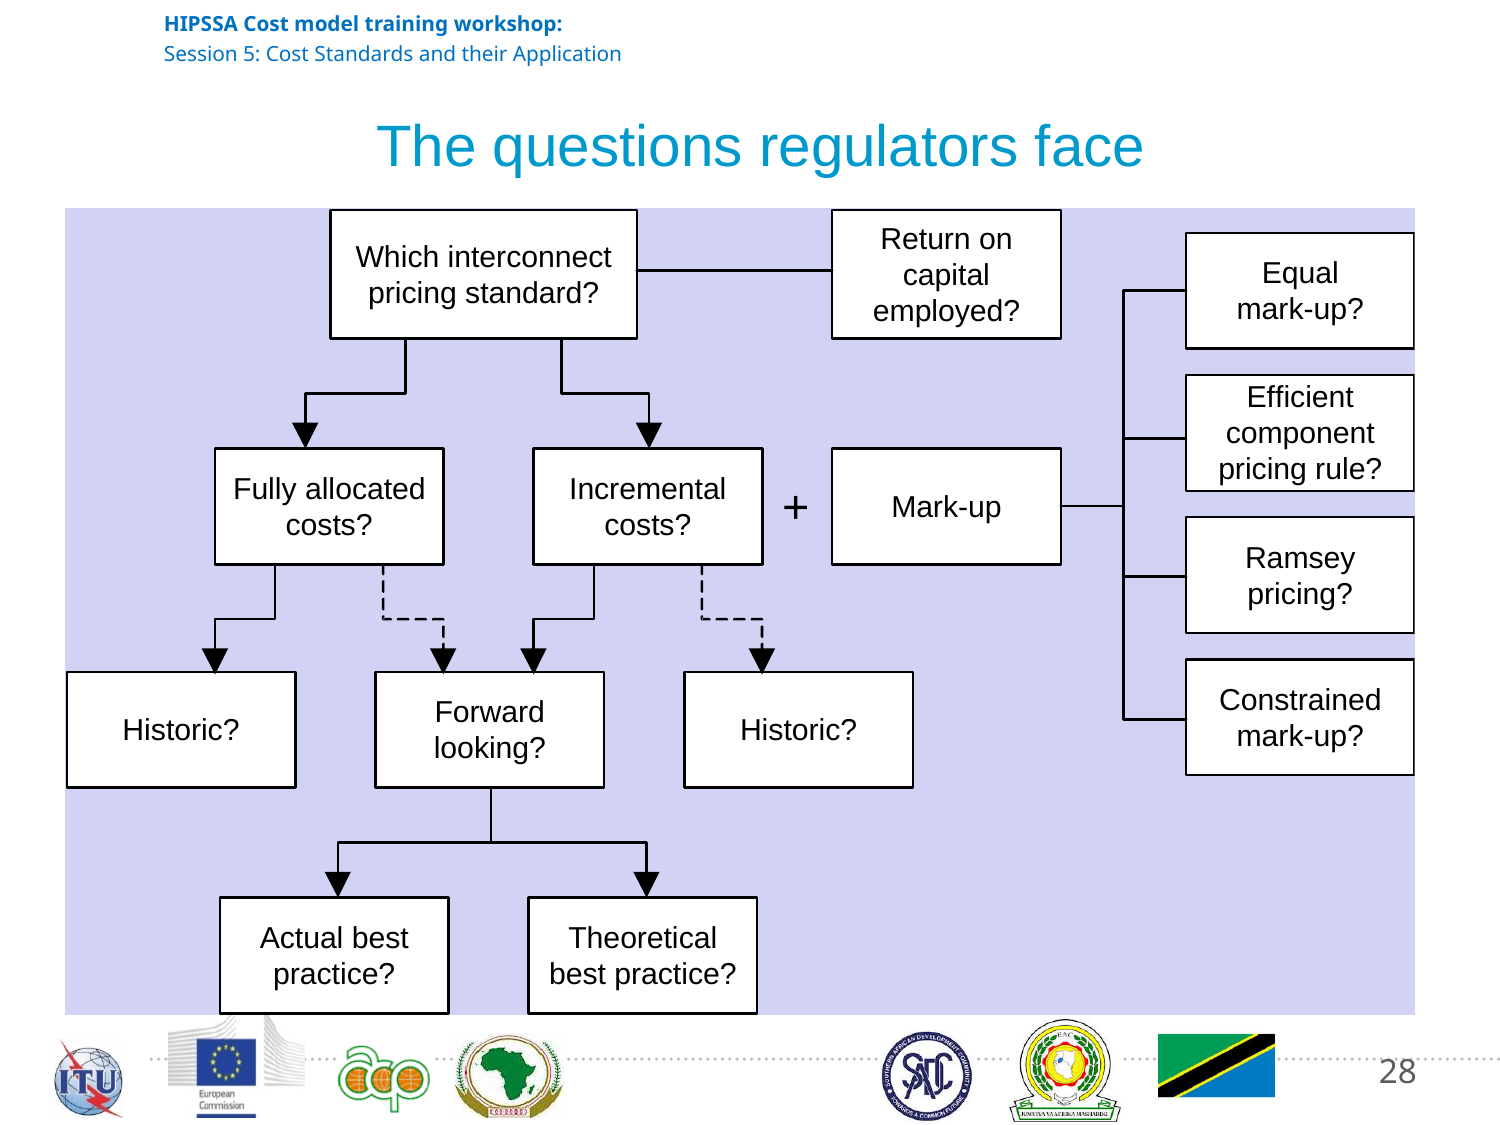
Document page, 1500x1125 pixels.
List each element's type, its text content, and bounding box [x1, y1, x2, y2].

picture [1158, 1016, 1275, 1125]
slide_number 28 [1364, 1047, 1456, 1083]
picture [880, 1030, 975, 1123]
picture [168, 1016, 305, 1118]
picture [54, 1039, 124, 1118]
picture [1009, 1019, 1121, 1122]
picture [336, 1045, 431, 1114]
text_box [64, 207, 1416, 1016]
title The questions regulators face [123, 99, 1399, 186]
